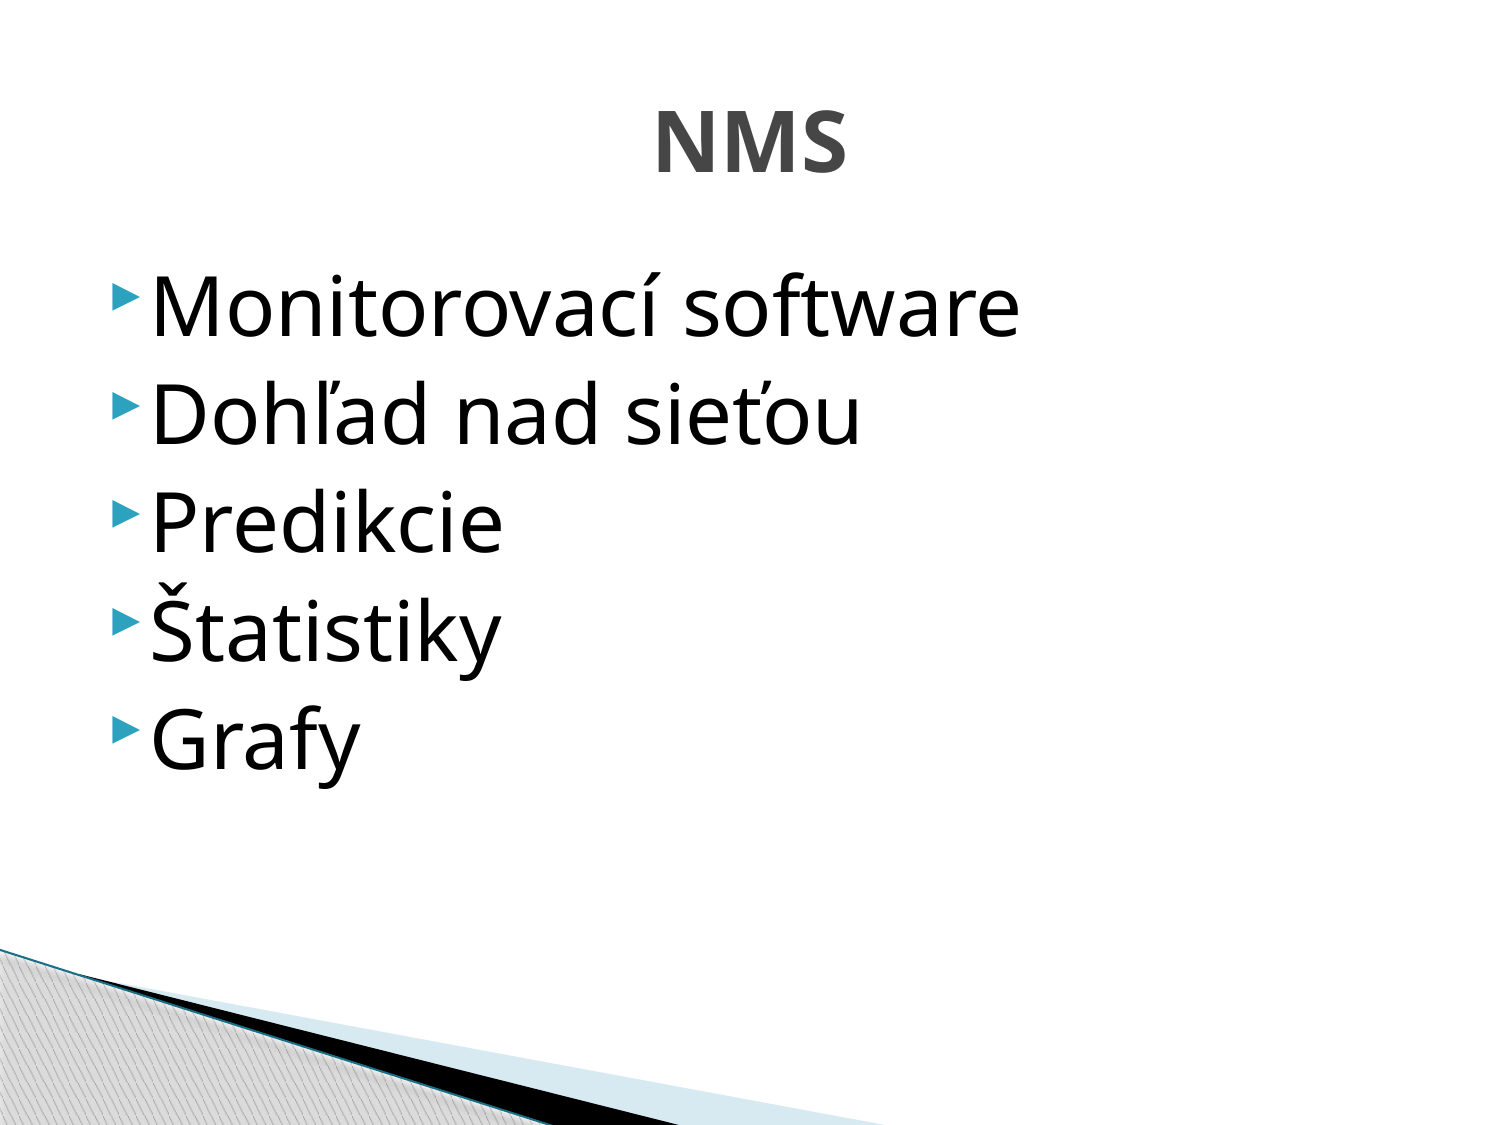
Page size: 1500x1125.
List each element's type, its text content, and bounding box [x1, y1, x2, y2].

list Monitorovací software Dohľad nad sieťou Predikcie Štatistiky Grafy [75, 245, 1425, 905]
title NMS [75, 45, 1425, 233]
